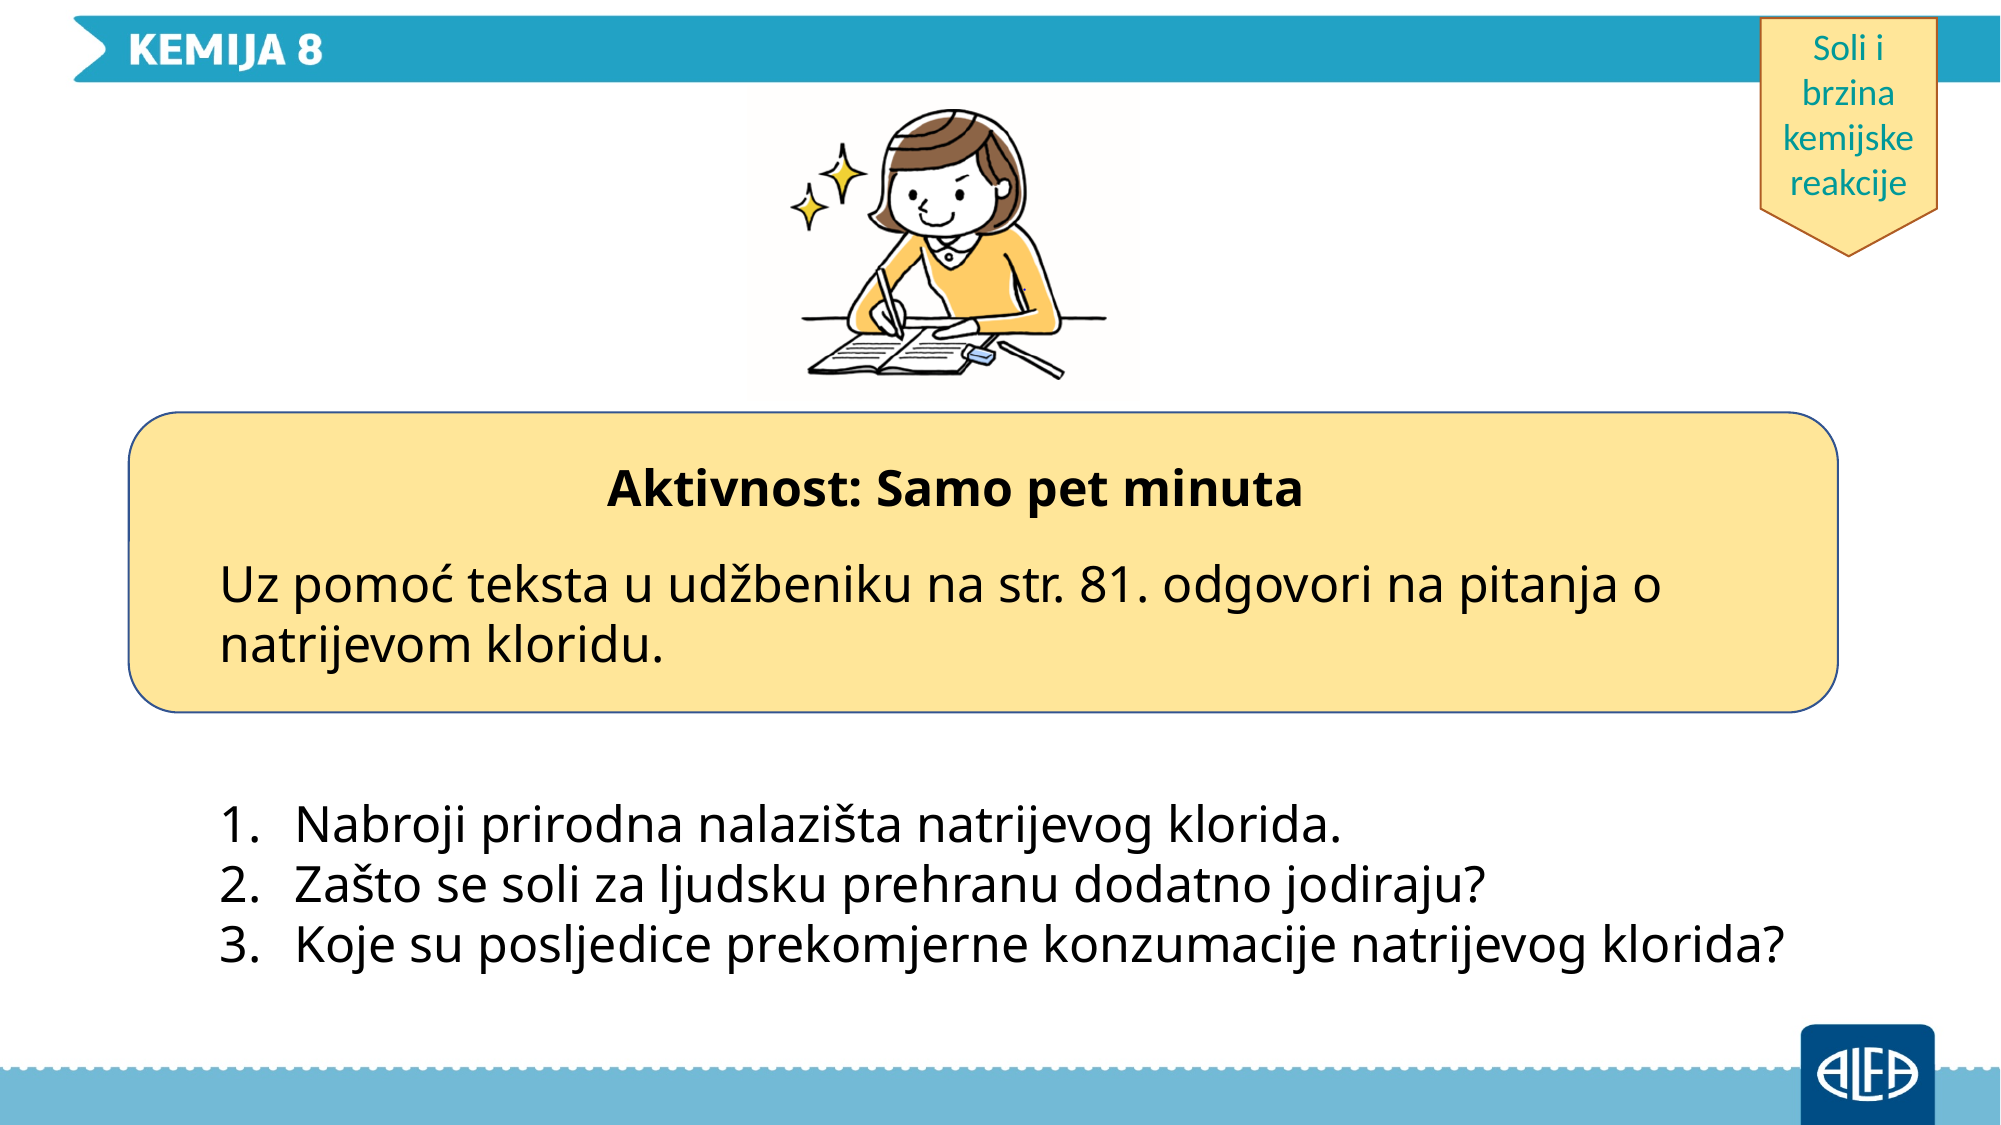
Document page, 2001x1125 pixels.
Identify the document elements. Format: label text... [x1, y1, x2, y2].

text_box Uz pomoć teksta u udžbeniku na str. 81. odgovori na pitanja o natrijevom kloridu. Nabroji prirodna nalazišta natrijevog klorida. Zašto se soli za ljudsku prehranu dodatno jodiraju? Koje su posljedice prekomjerne konzumacije natrijevog klorida? [204, 545, 1826, 980]
text_box Soli i brzina kemijske reakcije [1759, 16, 1938, 258]
text_box Aktivnost: Samo pet minuta [592, 448, 1589, 545]
picture [0, 0, 2001, 1125]
text_box [127, 411, 1839, 714]
